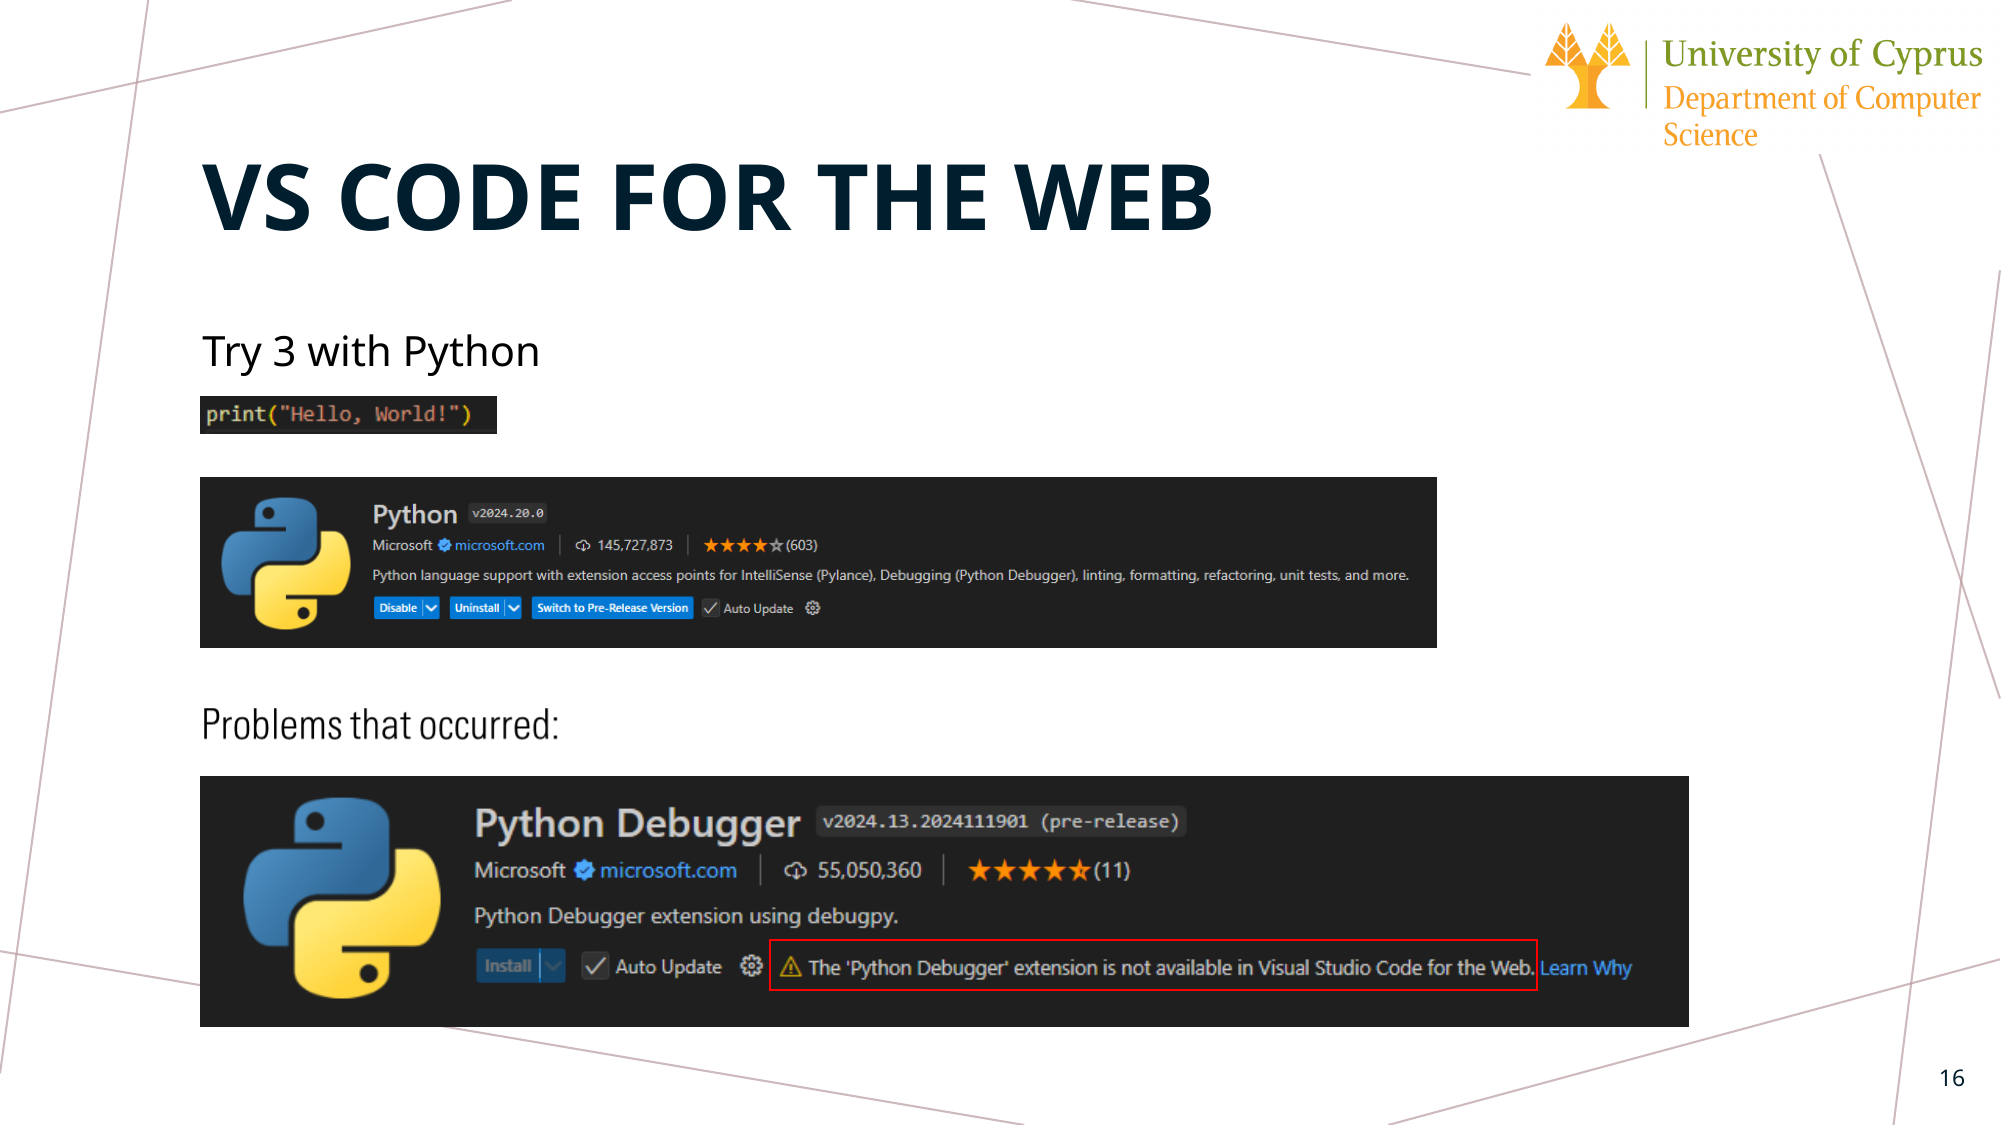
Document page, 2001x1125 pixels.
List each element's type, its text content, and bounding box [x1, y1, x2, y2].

text_box Try 3 with Python [187, 317, 1813, 382]
picture [200, 477, 1437, 648]
slide_number 16 [1903, 1049, 1981, 1110]
picture [176, 685, 1813, 775]
title VS CODE FOR THE WEB [187, 87, 1813, 315]
picture [200, 776, 1689, 1027]
picture [200, 396, 497, 434]
picture [1530, 0, 2000, 154]
